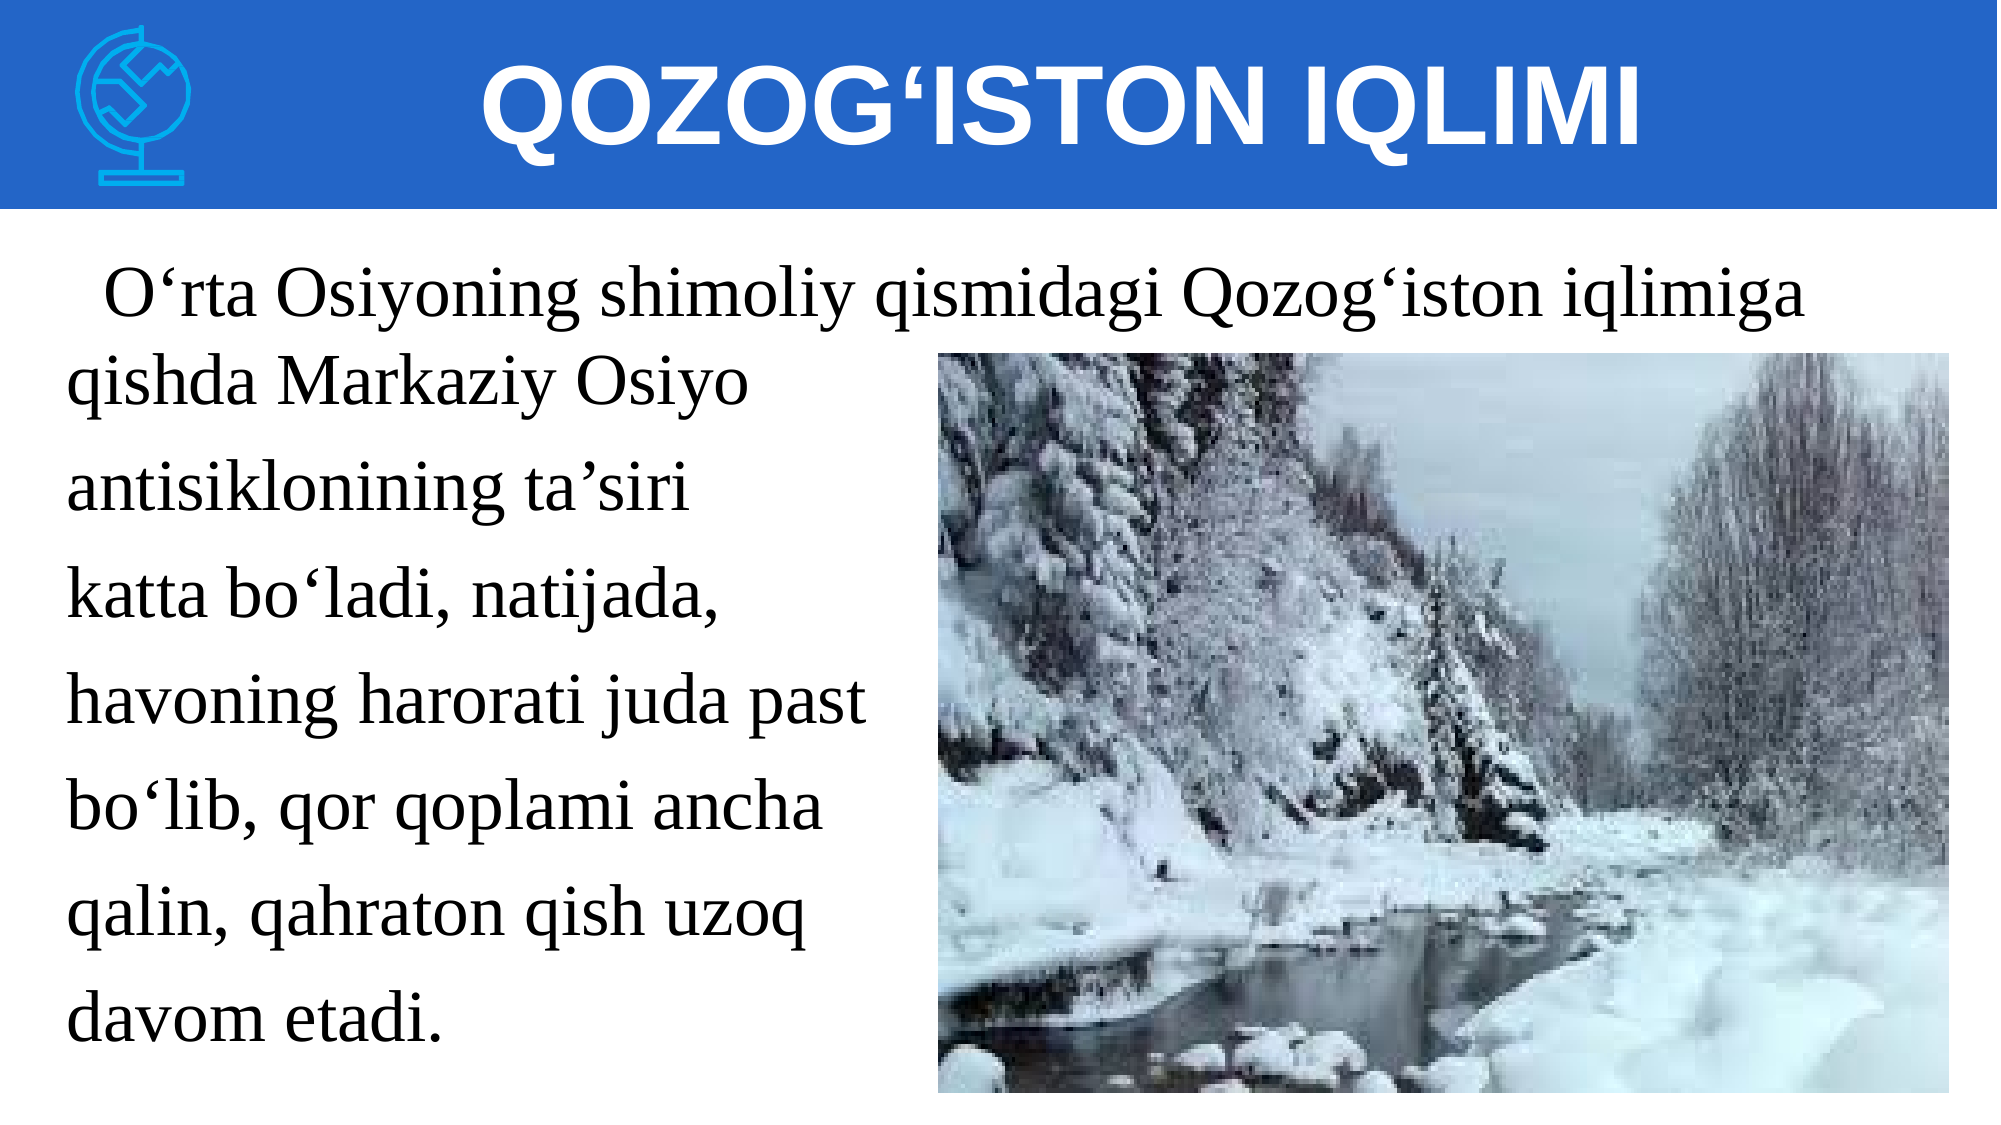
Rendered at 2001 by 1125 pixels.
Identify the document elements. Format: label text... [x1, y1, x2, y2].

list O‘rta Osiyoning shimoliy qismidagi Qozog‘iston iqlimiga qishda Markaziy Osiyo antisiklonining ta’siri katta bo‘ladi, natijada, havoning harorati juda past bo‘lib, qor qoplami ancha qalin, qahraton qish uzoq davom etadi. [51, 236, 1950, 1066]
text_box [0, 0, 1997, 209]
text_box QOZOG‘ISTON IQLIMI [196, 27, 1926, 168]
picture [938, 353, 1949, 1093]
text_box [74, 25, 192, 186]
